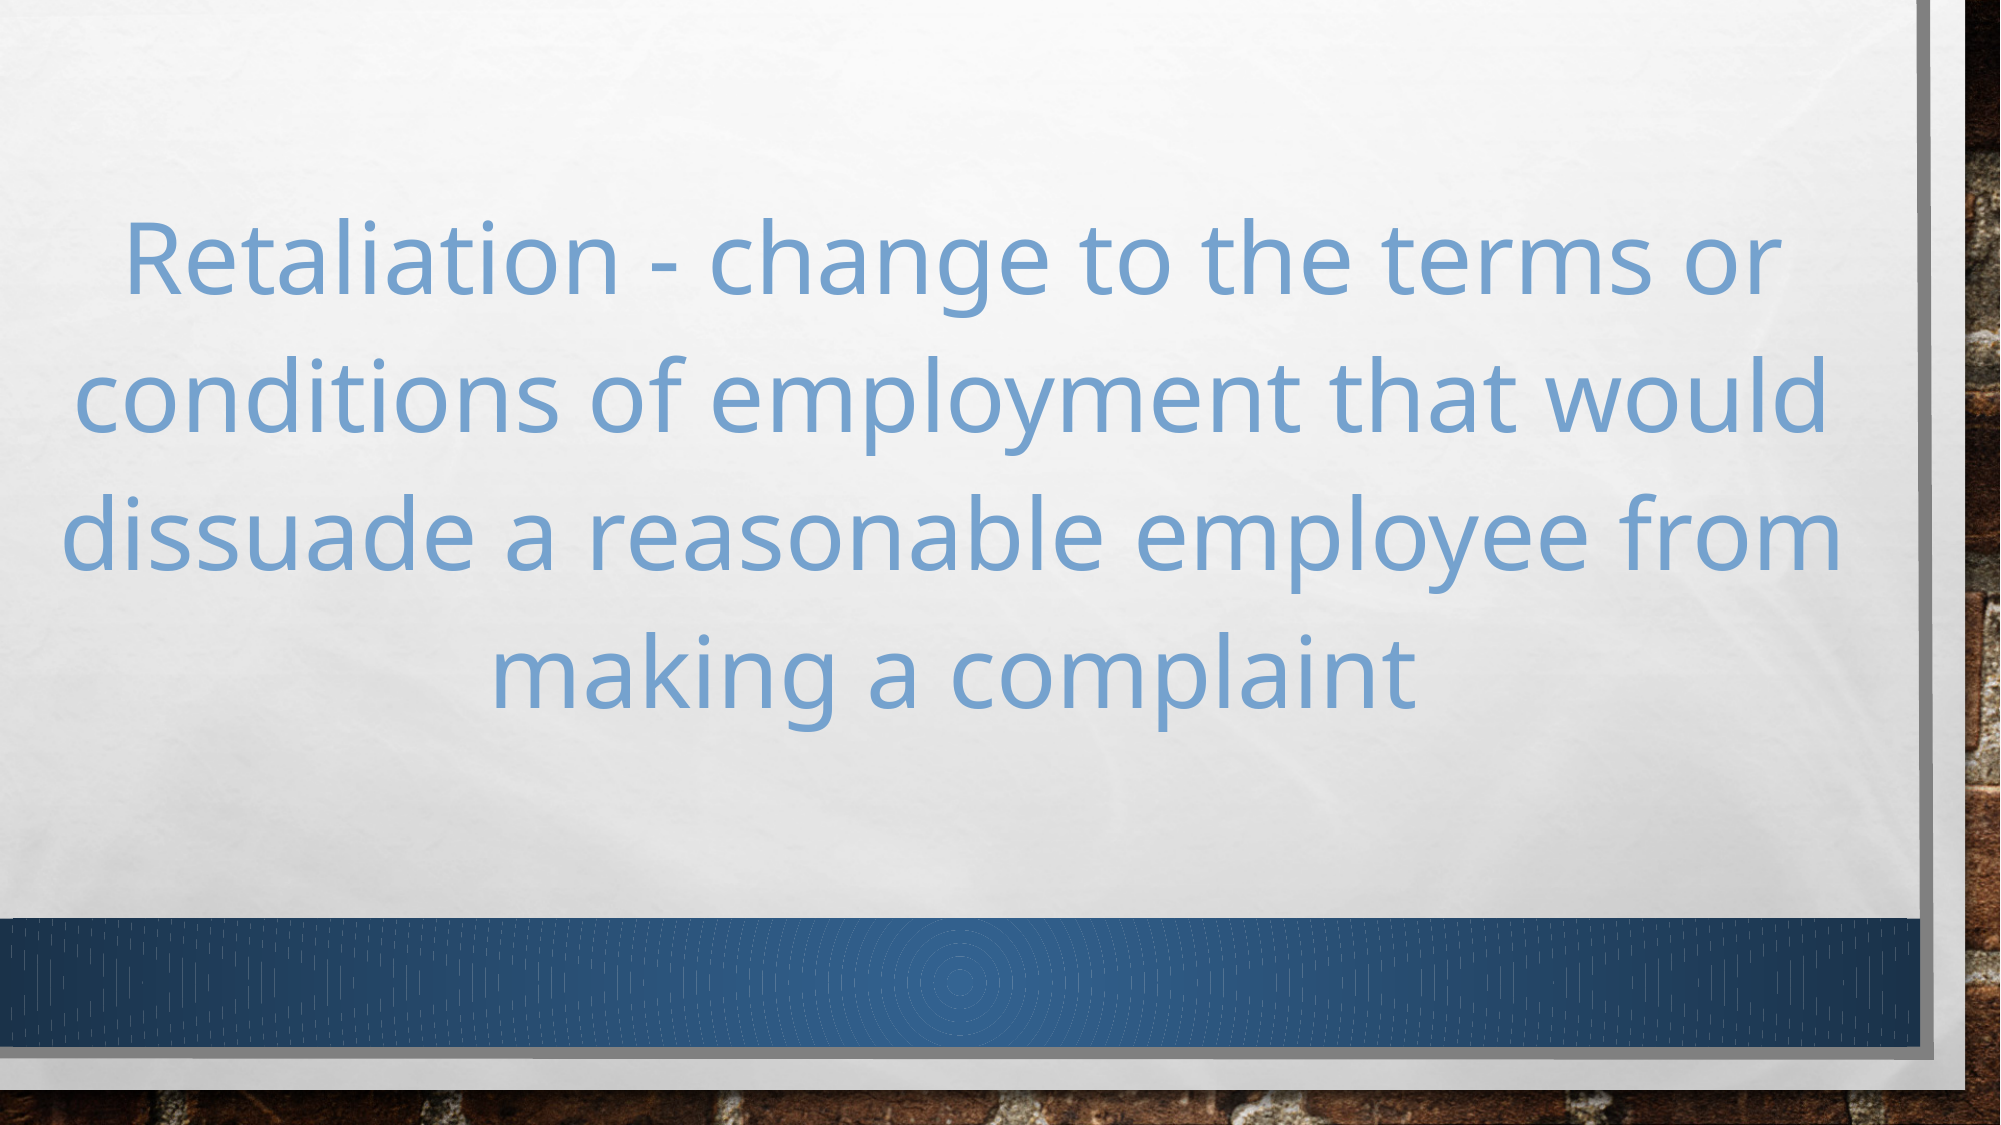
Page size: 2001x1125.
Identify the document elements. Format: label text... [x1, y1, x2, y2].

text_box Retaliation - change to the terms or conditions of employment that would dissuade a reasonable employee from making a complaint [43, 169, 1863, 736]
picture [0, 0, 2000, 1125]
